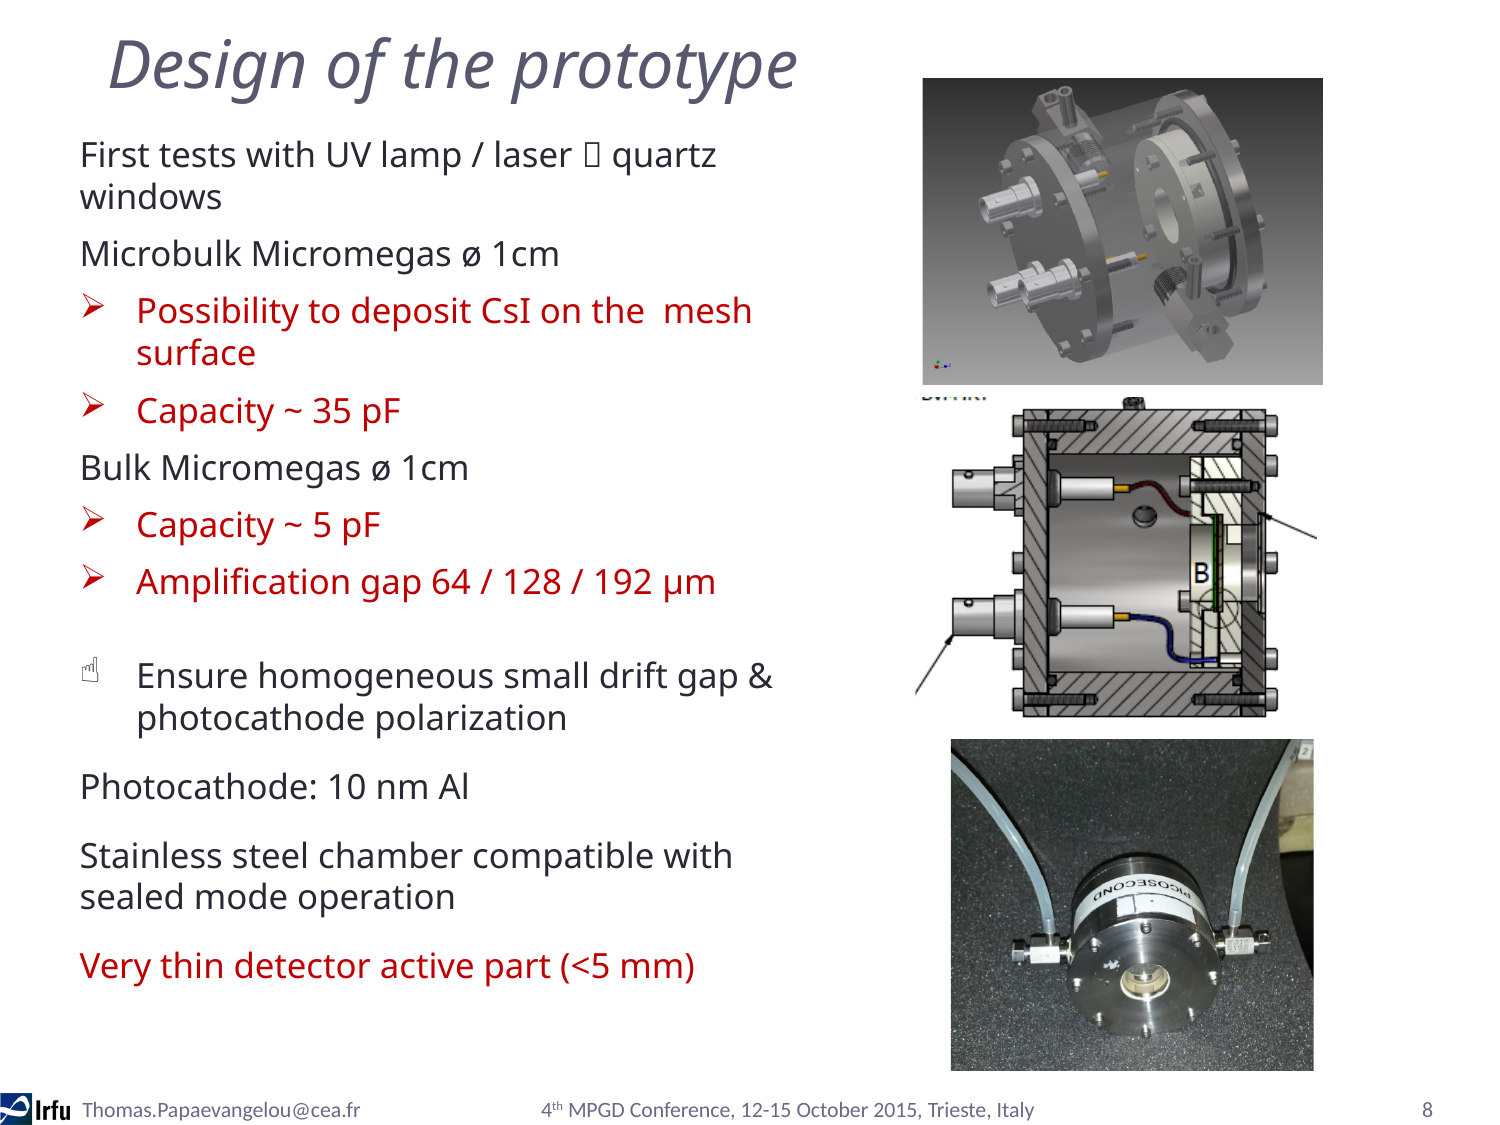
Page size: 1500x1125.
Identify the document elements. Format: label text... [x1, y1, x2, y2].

picture [915, 396, 1318, 1071]
title Design of the prototype [75, 0, 1425, 126]
picture [922, 77, 1324, 385]
text_box First tests with UV lamp / laser  quartz windows Microbulk Micromegas ø 1cm Possibility to deposit CsI on the mesh surface Capacity ~ 35 pF Bulk Micromegas ø 1cm Capacity ~ 5 pF Amplification gap 64 / 128 / 192 μm Ensure homogeneous small drift gap & photocathode polarization Photocathode: 10 nm Al Stainless steel chamber compatible with sealed mode operation Very thin detector active part (<5 mm) [64, 125, 798, 1000]
picture [0, 1093, 70, 1125]
